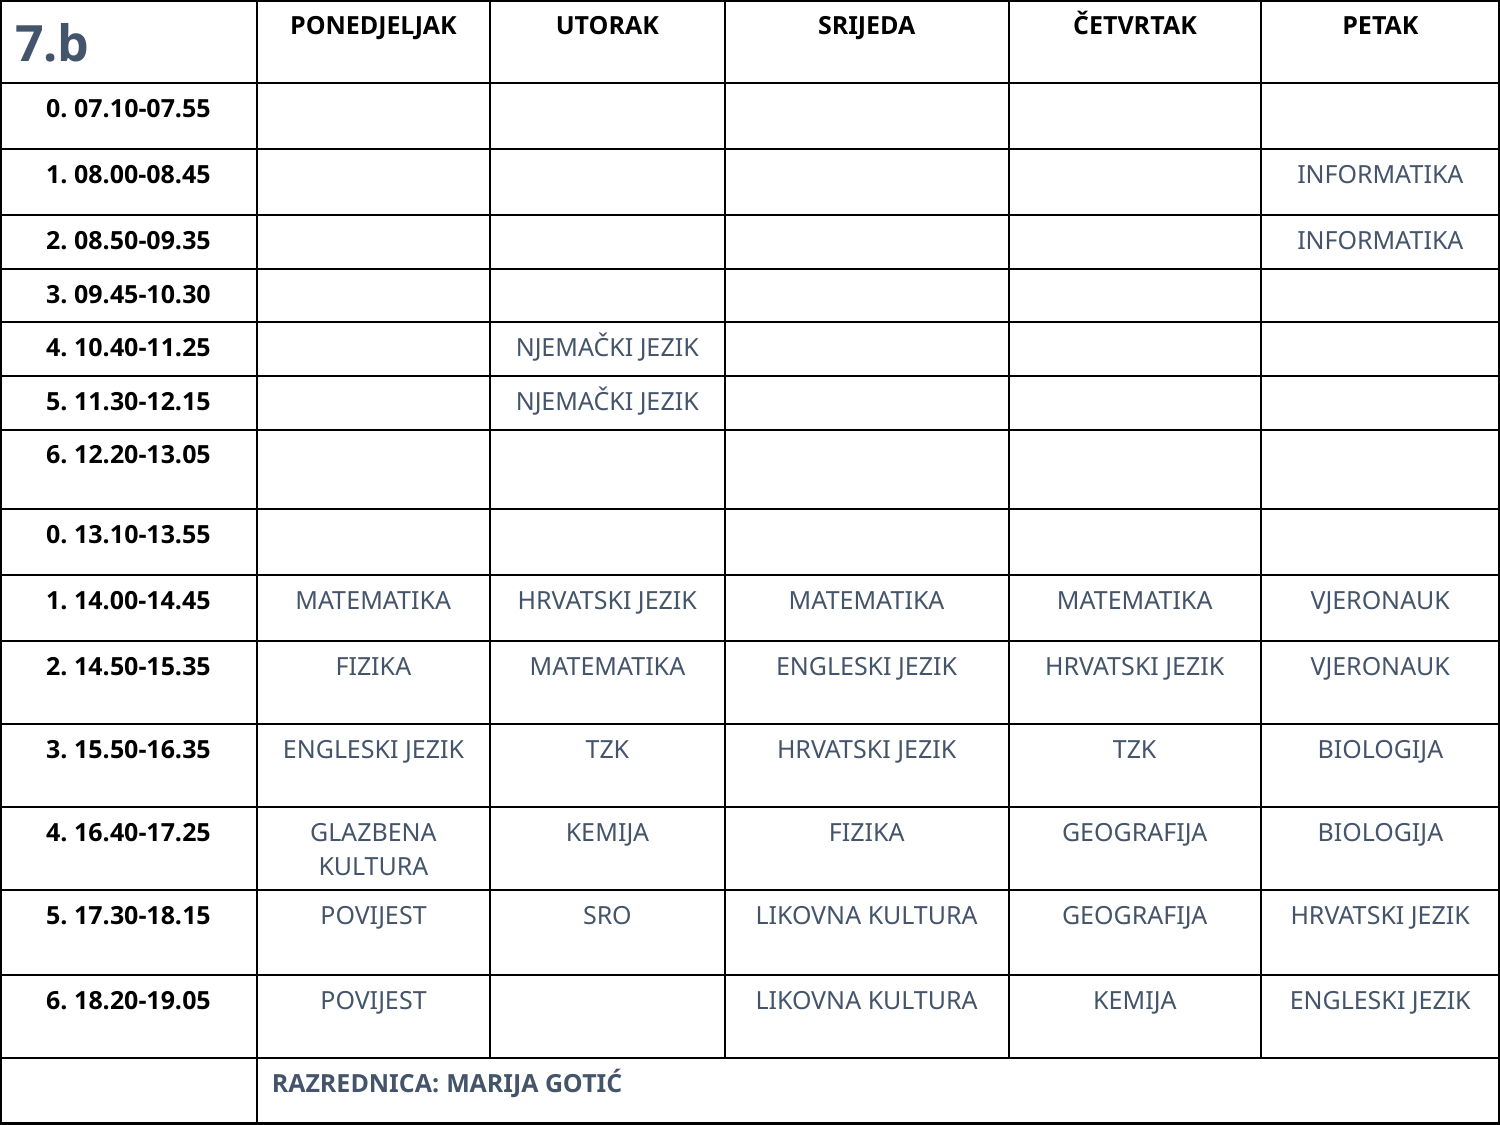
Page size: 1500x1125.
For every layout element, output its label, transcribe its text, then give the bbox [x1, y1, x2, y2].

table_cell [491, 510, 724, 574]
table_cell [491, 150, 724, 214]
table_cell BIOLOGIJA [1262, 725, 1498, 806]
table_cell [1262, 270, 1498, 321]
table_cell [491, 431, 724, 508]
table_cell POVIJEST [258, 891, 489, 974]
table_cell RAZREDNICA: MARIJA GOTIĆ [258, 1059, 1498, 1122]
table_cell POVIJEST [258, 976, 489, 1057]
table_header 7.b [2, 2, 256, 82]
table_header ČETVRTAK [1010, 2, 1260, 82]
table_cell 3. 15.50-16.35 [2, 725, 256, 806]
table_cell [491, 976, 724, 1057]
table_cell [726, 431, 1008, 508]
table_cell VJERONAUK [1262, 576, 1498, 640]
table_cell [1262, 323, 1498, 375]
table_cell [491, 84, 724, 148]
table_cell [1262, 84, 1498, 148]
table_cell [1010, 84, 1260, 148]
table_cell 0. 07.10-07.55 [2, 84, 256, 148]
table_cell [726, 323, 1008, 375]
table_cell KEMIJA [491, 808, 724, 889]
table_cell [726, 84, 1008, 148]
table_cell 4. 10.40-11.25 [2, 323, 256, 375]
table_cell [258, 431, 489, 508]
table_cell [1010, 270, 1260, 321]
table_cell ENGLESKI JEZIK [1262, 976, 1498, 1057]
table_cell VJERONAUK [1262, 642, 1498, 723]
table_cell [258, 270, 489, 321]
table_cell [1262, 510, 1498, 574]
table_cell 5. 11.30-12.15 [2, 377, 256, 429]
table_cell MATEMATIKA [726, 576, 1008, 640]
table_cell [726, 216, 1008, 268]
table_cell LIKOVNA KULTURA [726, 891, 1008, 974]
table_header PETAK [1262, 2, 1498, 82]
table_cell MATEMATIKA [491, 642, 724, 723]
table_cell INFORMATIKA [1262, 150, 1498, 214]
table_cell [1262, 431, 1498, 508]
table_cell 2. 14.50-15.35 [2, 642, 256, 723]
table_cell HRVATSKI JEZIK [726, 725, 1008, 806]
table_cell [726, 377, 1008, 429]
table_cell [2, 1059, 256, 1122]
table_cell [491, 216, 724, 268]
table_cell ENGLESKI JEZIK [258, 725, 489, 806]
table_cell HRVATSKI JEZIK [1262, 891, 1498, 974]
table_cell [1010, 377, 1260, 429]
table_cell HRVATSKI JEZIK [1010, 642, 1260, 723]
table_cell NJEMAČKI JEZIK [491, 323, 724, 375]
table_cell SRO [491, 891, 724, 974]
table_cell [1010, 431, 1260, 508]
table_cell [258, 377, 489, 429]
table_header SRIJEDA [726, 2, 1008, 82]
table_cell [258, 323, 489, 375]
table_cell BIOLOGIJA [1262, 808, 1498, 889]
table_cell 5. 17.30-18.15 [2, 891, 256, 974]
table_cell KEMIJA [1010, 976, 1260, 1057]
table_cell GEOGRAFIJA [1010, 808, 1260, 889]
table_cell [1010, 150, 1260, 214]
table_cell 1. 08.00-08.45 [2, 150, 256, 214]
table_cell [258, 150, 489, 214]
table_cell 6. 18.20-19.05 [2, 976, 256, 1057]
table_cell [1010, 216, 1260, 268]
table_cell GEOGRAFIJA [1010, 891, 1260, 974]
table_cell 0. 13.10-13.55 [2, 510, 256, 574]
table_cell [1010, 510, 1260, 574]
table_cell FIZIKA [726, 808, 1008, 889]
table_cell [258, 510, 489, 574]
table_cell [1262, 377, 1498, 429]
table_cell MATEMATIKA [258, 576, 489, 640]
table_cell FIZIKA [258, 642, 489, 723]
table_cell NJEMAČKI JEZIK [491, 377, 724, 429]
table_cell [726, 150, 1008, 214]
table_cell ENGLESKI JEZIK [726, 642, 1008, 723]
table_cell GLAZBENA KULTURA [258, 808, 489, 889]
table_cell LIKOVNA KULTURA [726, 976, 1008, 1057]
table_header PONEDJELJAK [258, 2, 489, 82]
table_cell [258, 216, 489, 268]
table_cell MATEMATIKA [1010, 576, 1260, 640]
table_cell 2. 08.50-09.35 [2, 216, 256, 268]
table_header UTORAK [491, 2, 724, 82]
table_cell 4. 16.40-17.25 [2, 808, 256, 889]
table_cell 3. 09.45-10.30 [2, 270, 256, 321]
table_cell 6. 12.20-13.05 [2, 431, 256, 508]
table_cell [726, 270, 1008, 321]
table_cell TZK [1010, 725, 1260, 806]
table_cell [491, 270, 724, 321]
table_cell [258, 84, 489, 148]
table_cell HRVATSKI JEZIK [491, 576, 724, 640]
table_cell INFORMATIKA [1262, 216, 1498, 268]
table_cell TZK [491, 725, 724, 806]
table_cell 1. 14.00-14.45 [2, 576, 256, 640]
table_cell [726, 510, 1008, 574]
table_cell [1010, 323, 1260, 375]
